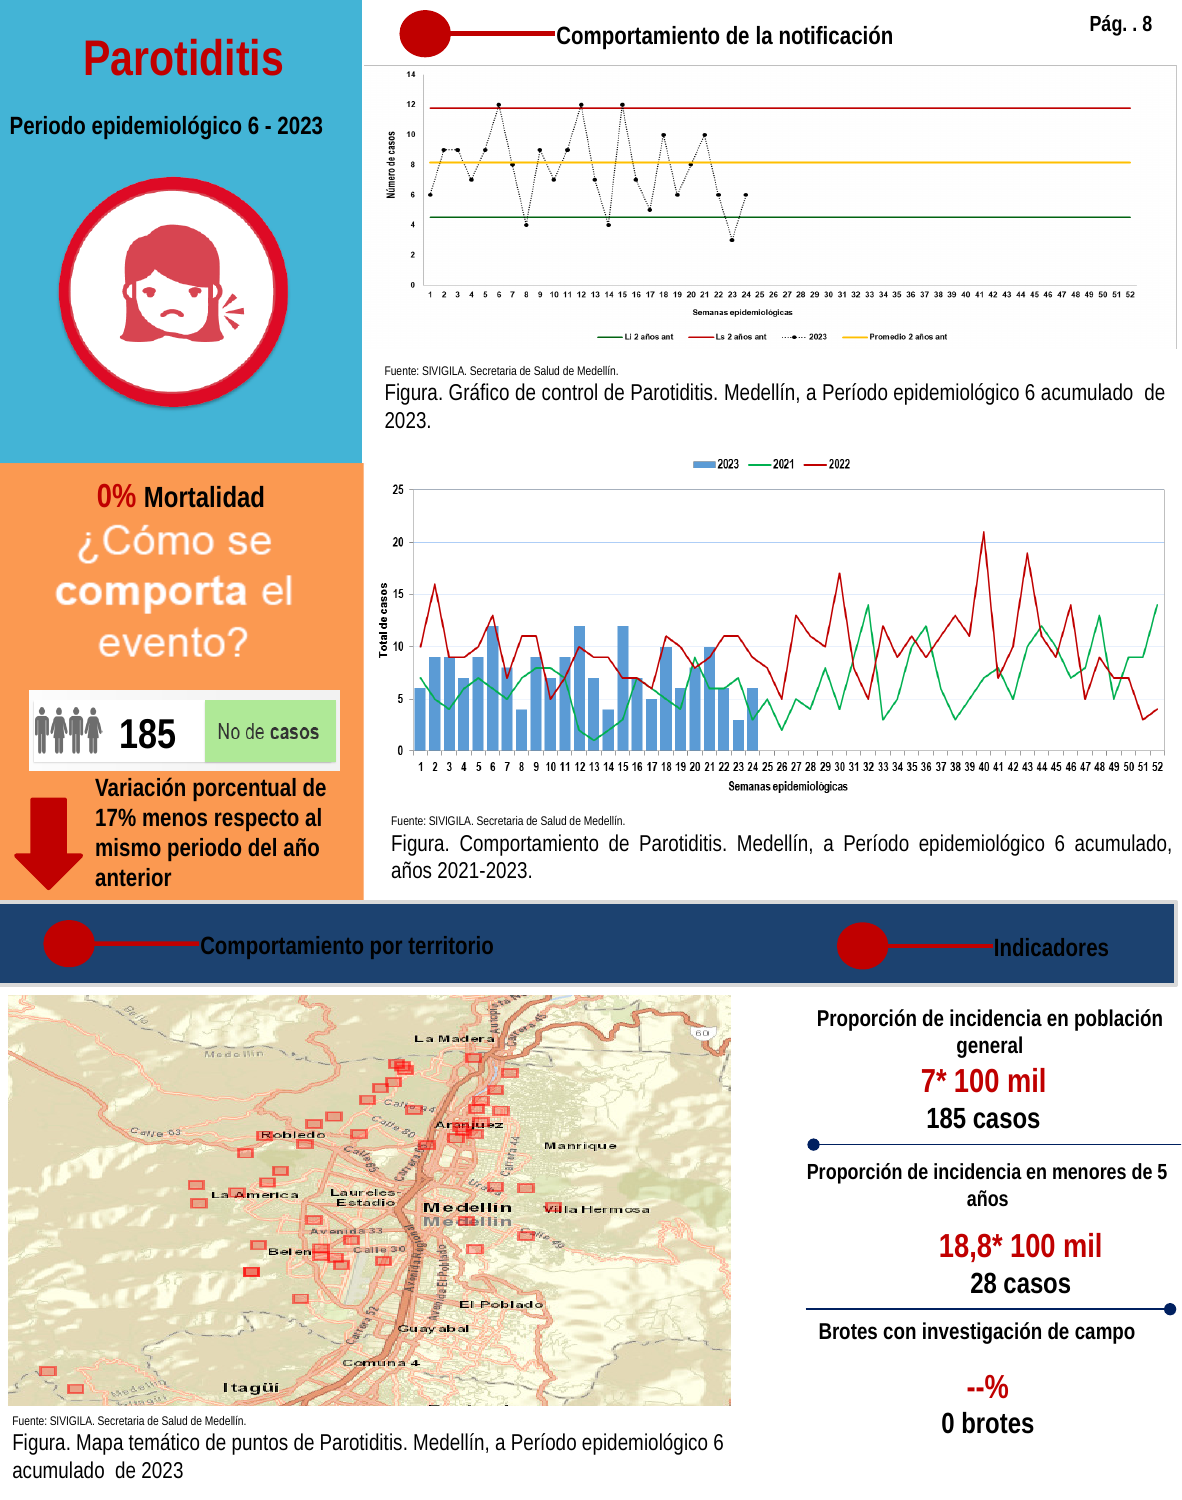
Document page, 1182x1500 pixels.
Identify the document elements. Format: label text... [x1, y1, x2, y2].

text_box Pág. . 8 [1074, 2, 1182, 43]
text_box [401, 12, 968, 58]
text_box [0, 900, 1178, 987]
text_box Fuente: SIVIGILA. Secretaria de Salud de Medellín. Figura. Mapa temático de puntos de Parotiditis. Medellín, a Período epidemiológico 6 acumulado de 2023 [0, 1405, 773, 1490]
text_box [838, 924, 1182, 971]
picture [8, 994, 732, 1406]
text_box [29, 690, 341, 772]
text_box Fuente: SIVIGILA. Secretaria de Salud de Medellín. Figura. Comportamiento de Parotiditis. Medellín, a Período epidemiológico 6 acumulado, años 2021-2023. [376, 805, 1182, 891]
text_box Brotes con investigación de campo [773, 1309, 1181, 1352]
picture [0, 0, 1177, 901]
text_box Proporción de incidencia en menores de 5 años [774, 1150, 1182, 1218]
text_box 7* 100 mil 185 casos [905, 1051, 1062, 1142]
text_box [45, 921, 612, 968]
text_box Proporción de incidencia en población general [798, 995, 1182, 1066]
text_box --% 0 brotes [926, 1357, 1050, 1447]
picture [364, 65, 1177, 349]
text_box 18,8* 100 mil 28 casos [924, 1217, 1118, 1307]
text_box Fuente: SIVIGILA. Secretaria de Salud de Medellín. Figura. Gráfico de control de Parotiditis. Medellín, a Período epidemiológico 6 acumulado de 2023. [369, 355, 1182, 441]
